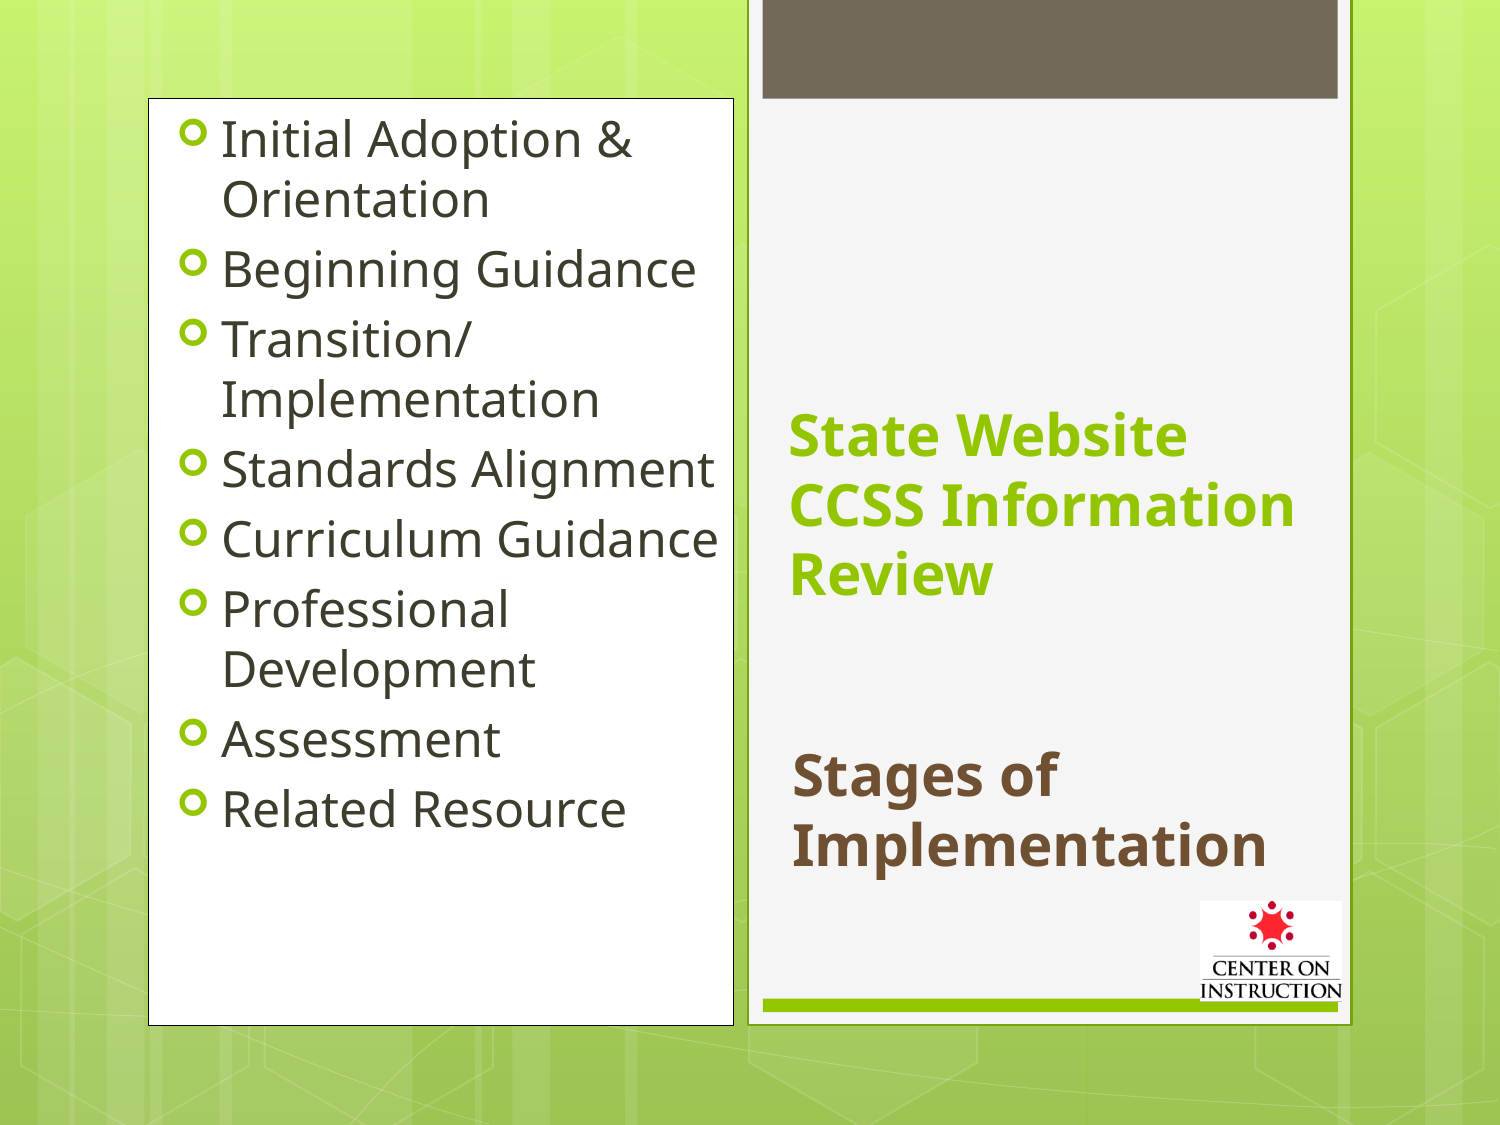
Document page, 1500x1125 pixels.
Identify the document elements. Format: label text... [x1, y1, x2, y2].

list Initial Adoption & Orientation Beginning Guidance Transition/Implementation Standards Alignment Curriculum Guidance Professional Development Assessment Related Resource [150, 99, 738, 1025]
title State Website CCSS Information Review [773, 375, 1316, 615]
list Stages of Implementation [776, 678, 1319, 928]
picture [1199, 901, 1342, 1002]
